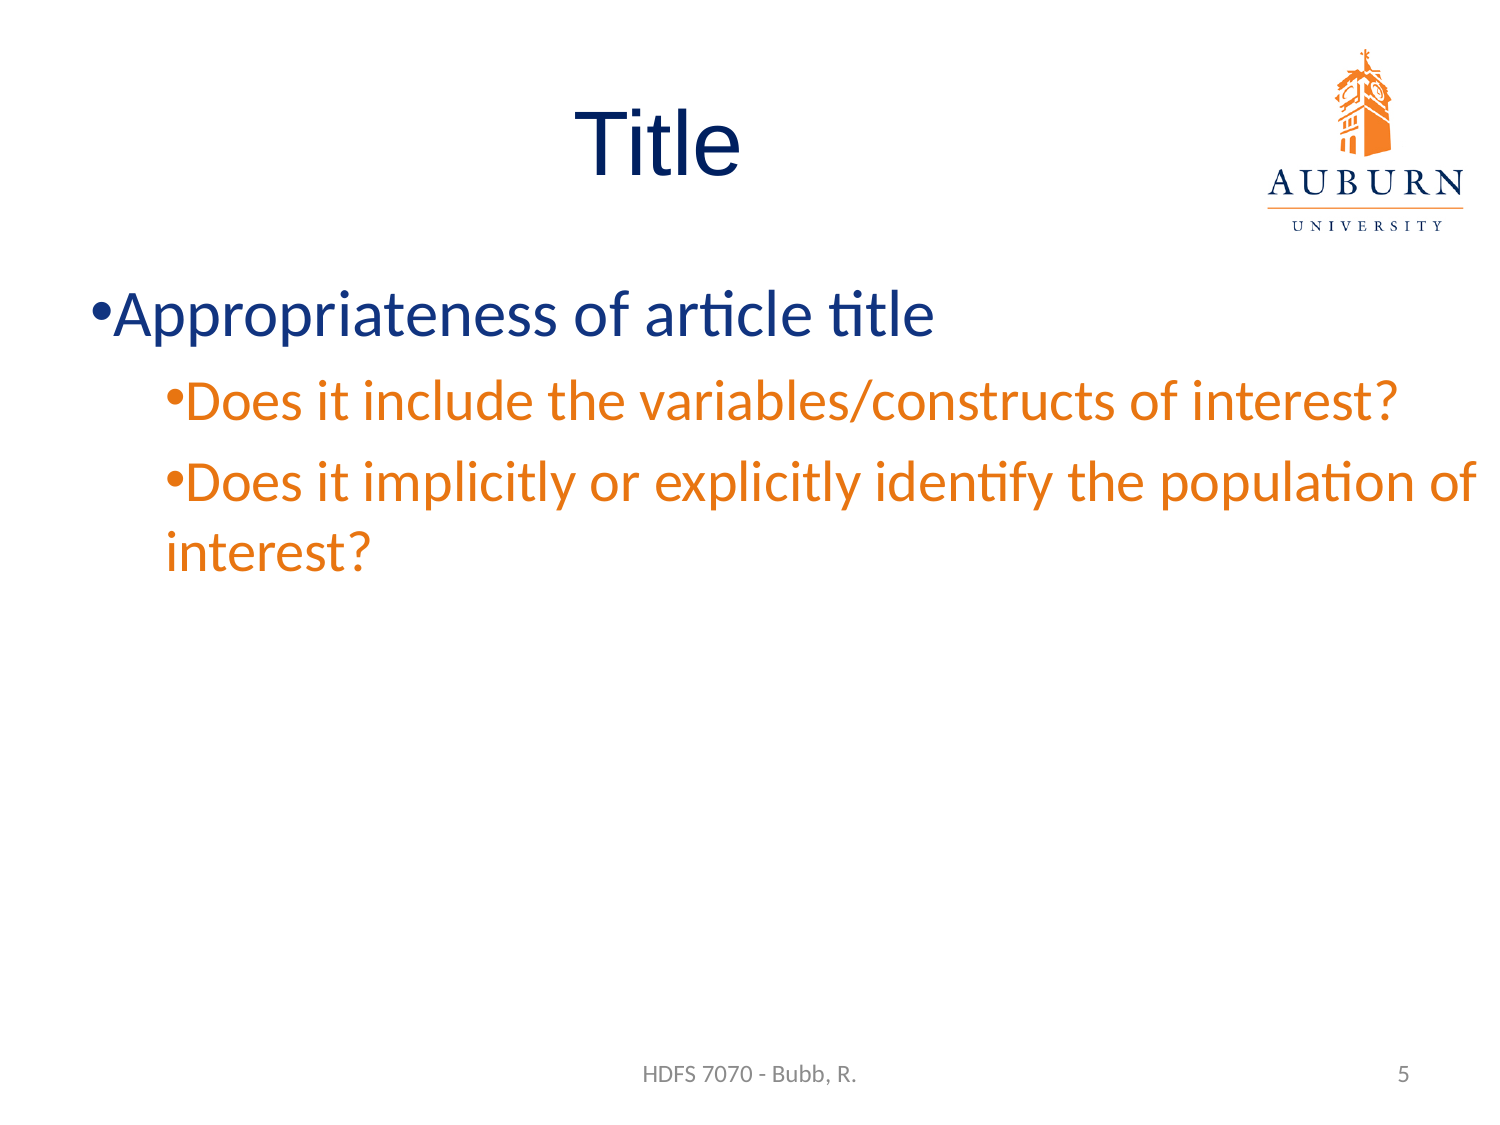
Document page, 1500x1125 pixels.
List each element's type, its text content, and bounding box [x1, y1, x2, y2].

picture [1262, 49, 1468, 238]
slide_number 5 [1074, 1042, 1425, 1103]
list Appropriateness of article title Does it include the variables/constructs of interest? Does it implicitly or explicitly identify the population of interest? [75, 262, 1500, 1025]
title Title [75, 45, 1243, 233]
footer HDFS 7070 - Bubb, R. [512, 1042, 988, 1103]
